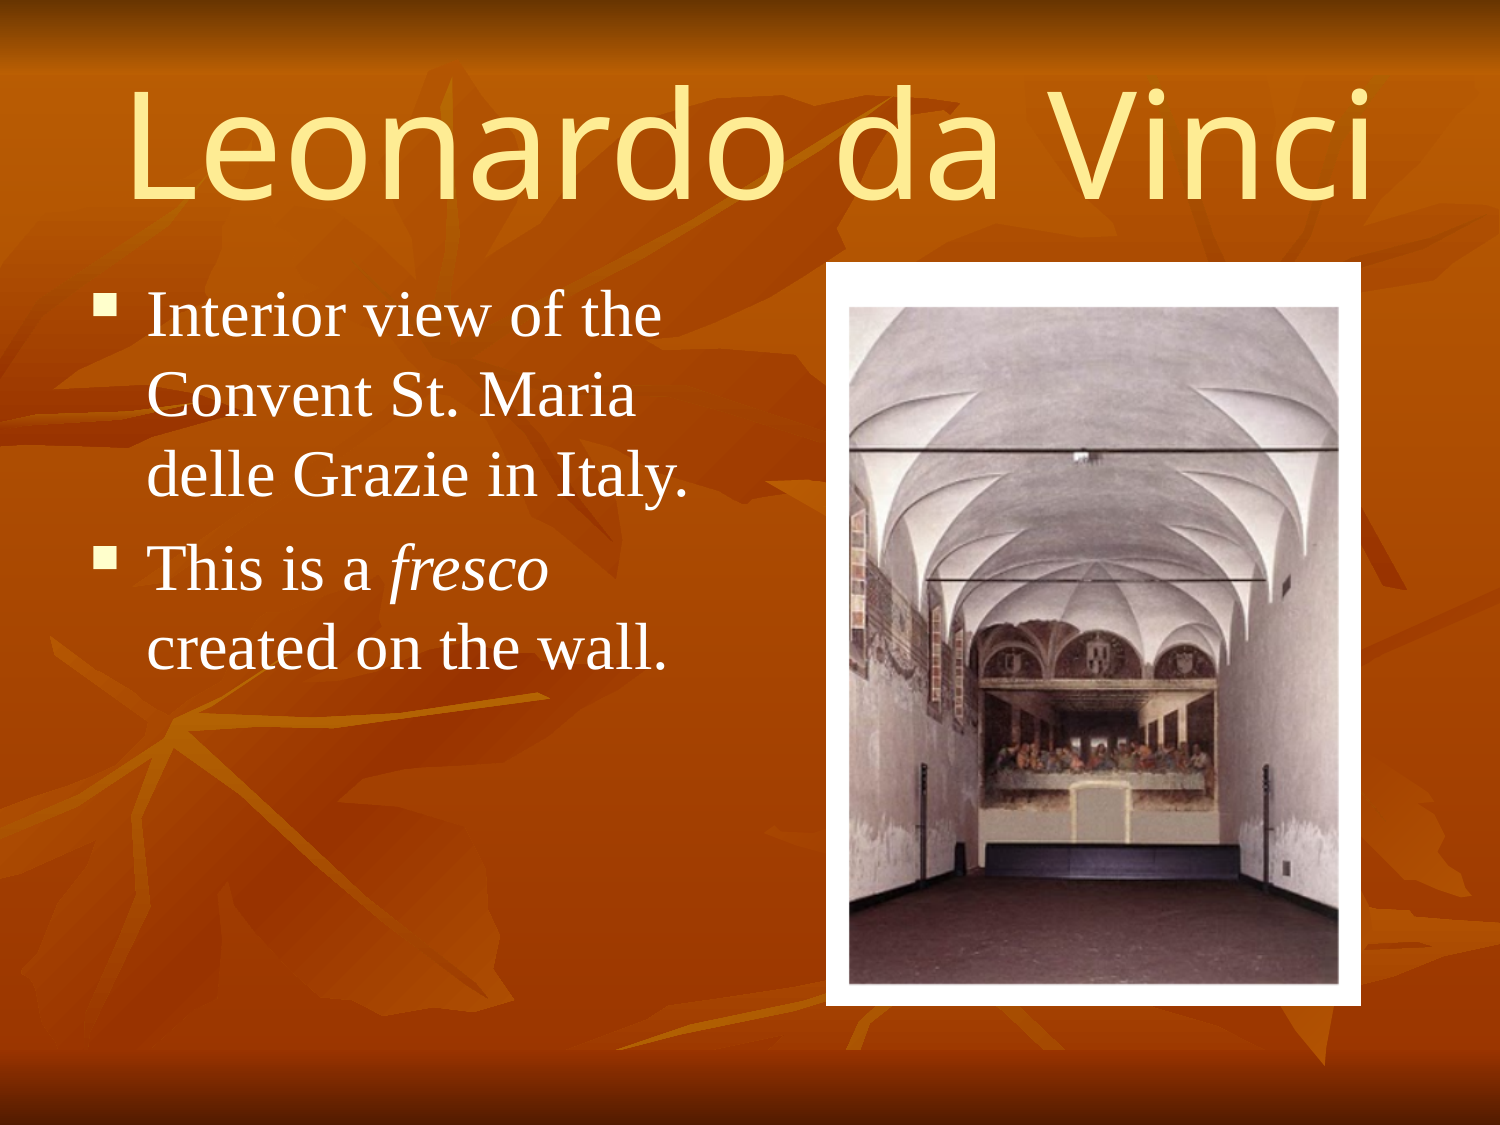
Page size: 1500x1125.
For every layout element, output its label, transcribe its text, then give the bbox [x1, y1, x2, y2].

title Leonardo da Vinci [74, 45, 1426, 234]
list Interior view of the Convent St. Maria delle Grazie in Italy. This is a fresco created on the wall. [74, 262, 738, 1006]
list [826, 262, 1361, 1006]
